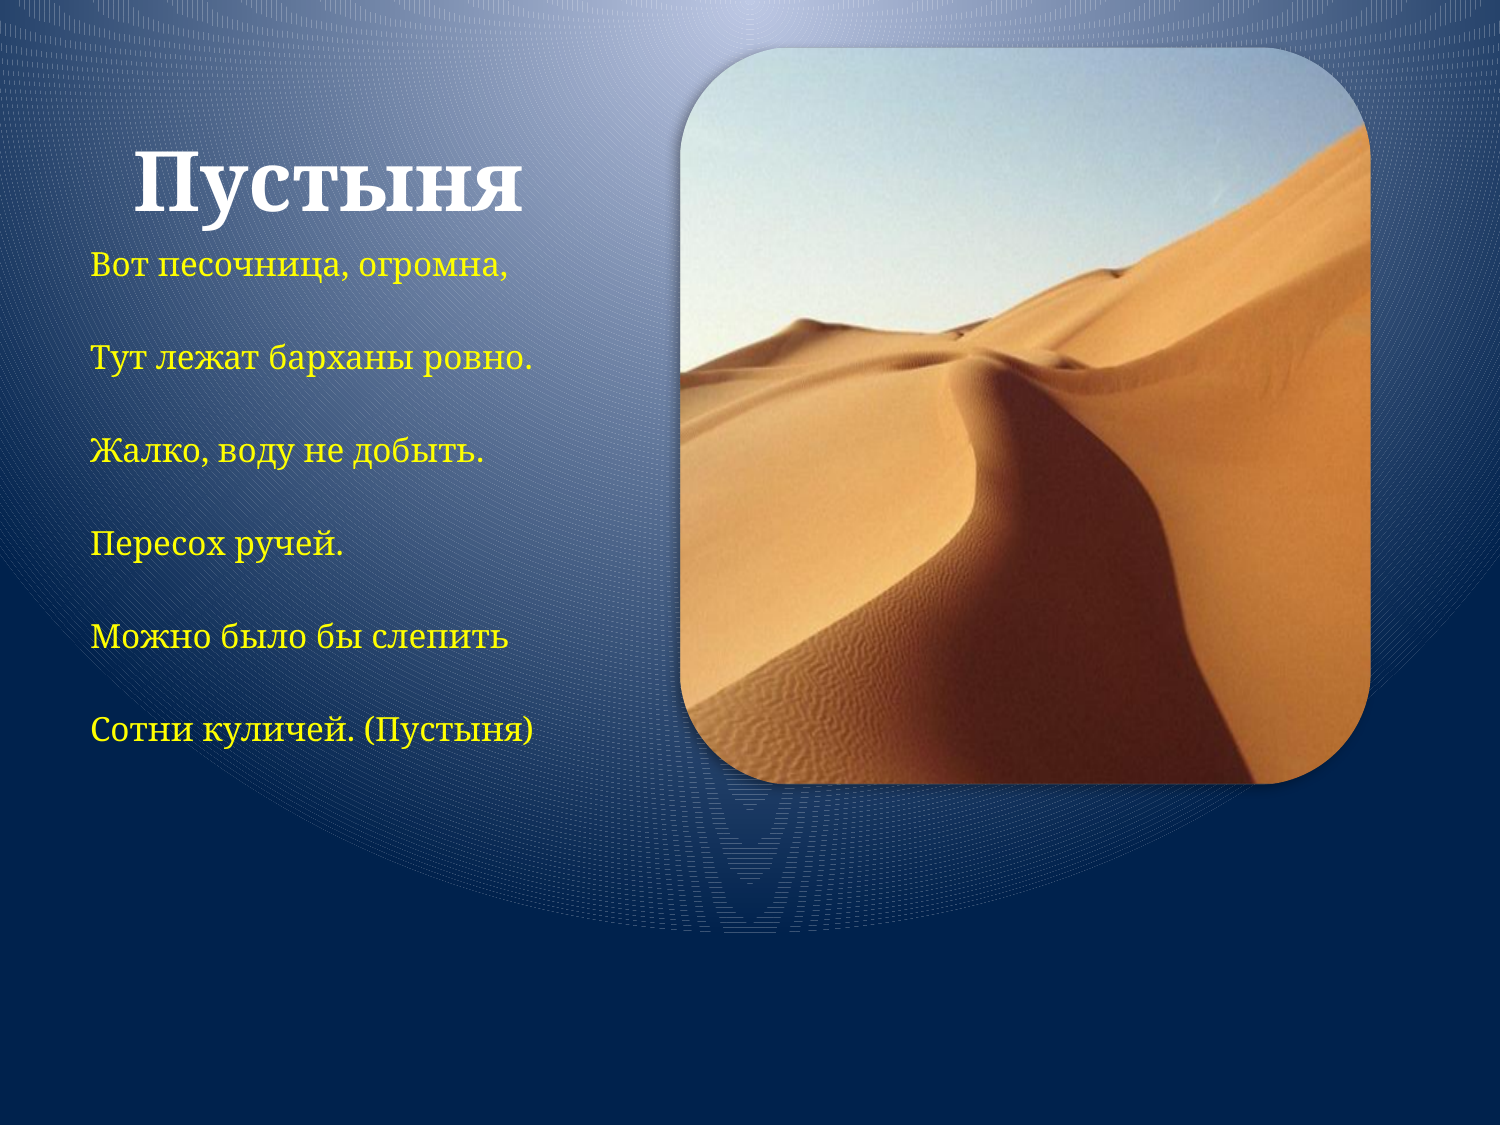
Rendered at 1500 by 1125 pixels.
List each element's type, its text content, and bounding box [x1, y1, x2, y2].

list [679, 46, 1372, 786]
title Пустыня [75, 44, 569, 235]
list Вот песочница, огромна, Тут лежат барханы ровно. Жалко, воду не добыть. Пересох ручей. Можно было бы слепить Сотни куличей. (Пустыня) [75, 235, 569, 1005]
